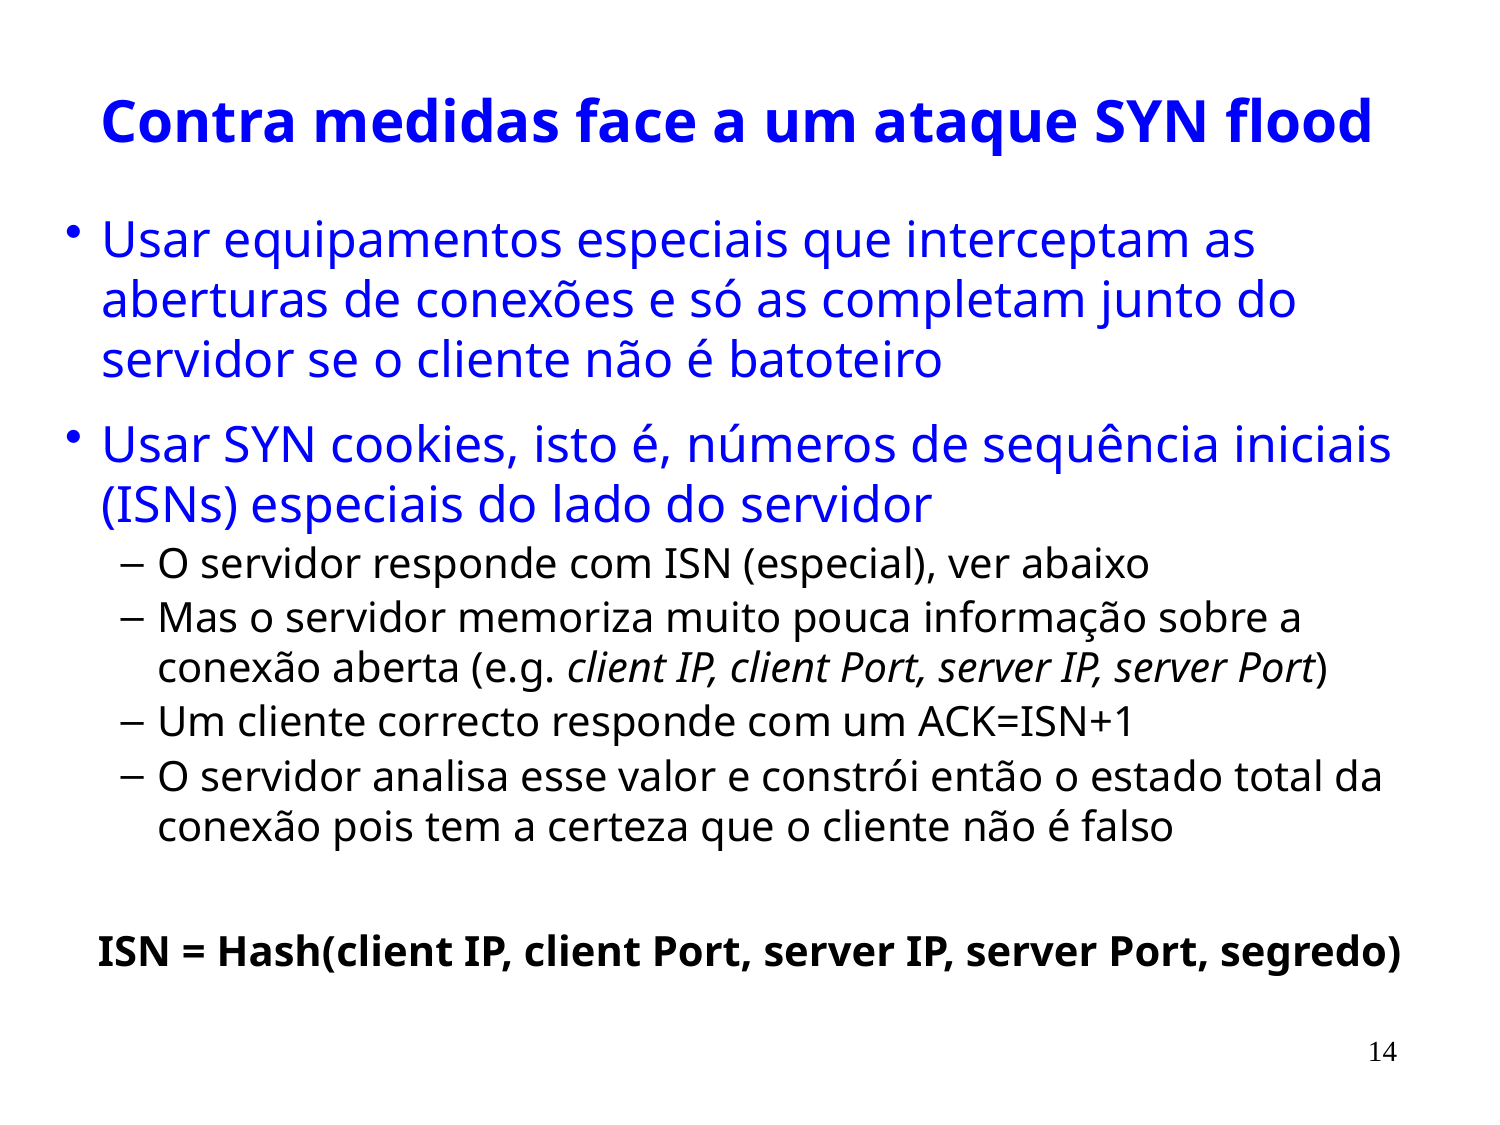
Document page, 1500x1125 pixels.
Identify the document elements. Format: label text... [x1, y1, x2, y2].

title Contra medidas face a um ataque SYN flood [50, 62, 1425, 175]
slide_number 14 [1262, 1042, 1413, 1088]
list Usar equipamentos especiais que interceptam as aberturas de conexões e só as completam junto do servidor se o cliente não é batoteiro Usar SYN cookies, isto é, números de sequência iniciais (ISNs) especiais do lado do servidor O servidor responde com ISN (especial), ver abaixo Mas o servidor memoriza muito pouca informação sobre a conexão aberta (e.g. client IP, client Port, server IP, server Port) Um cliente correcto responde com um ACK=ISN+1 O servidor analisa esse valor e constrói então o estado total da conexão pois tem a certeza que o cliente não é falso [50, 200, 1463, 823]
text_box ISN = Hash(client IP, client Port, server IP, server Port, segredo) [29, 916, 1471, 1042]
